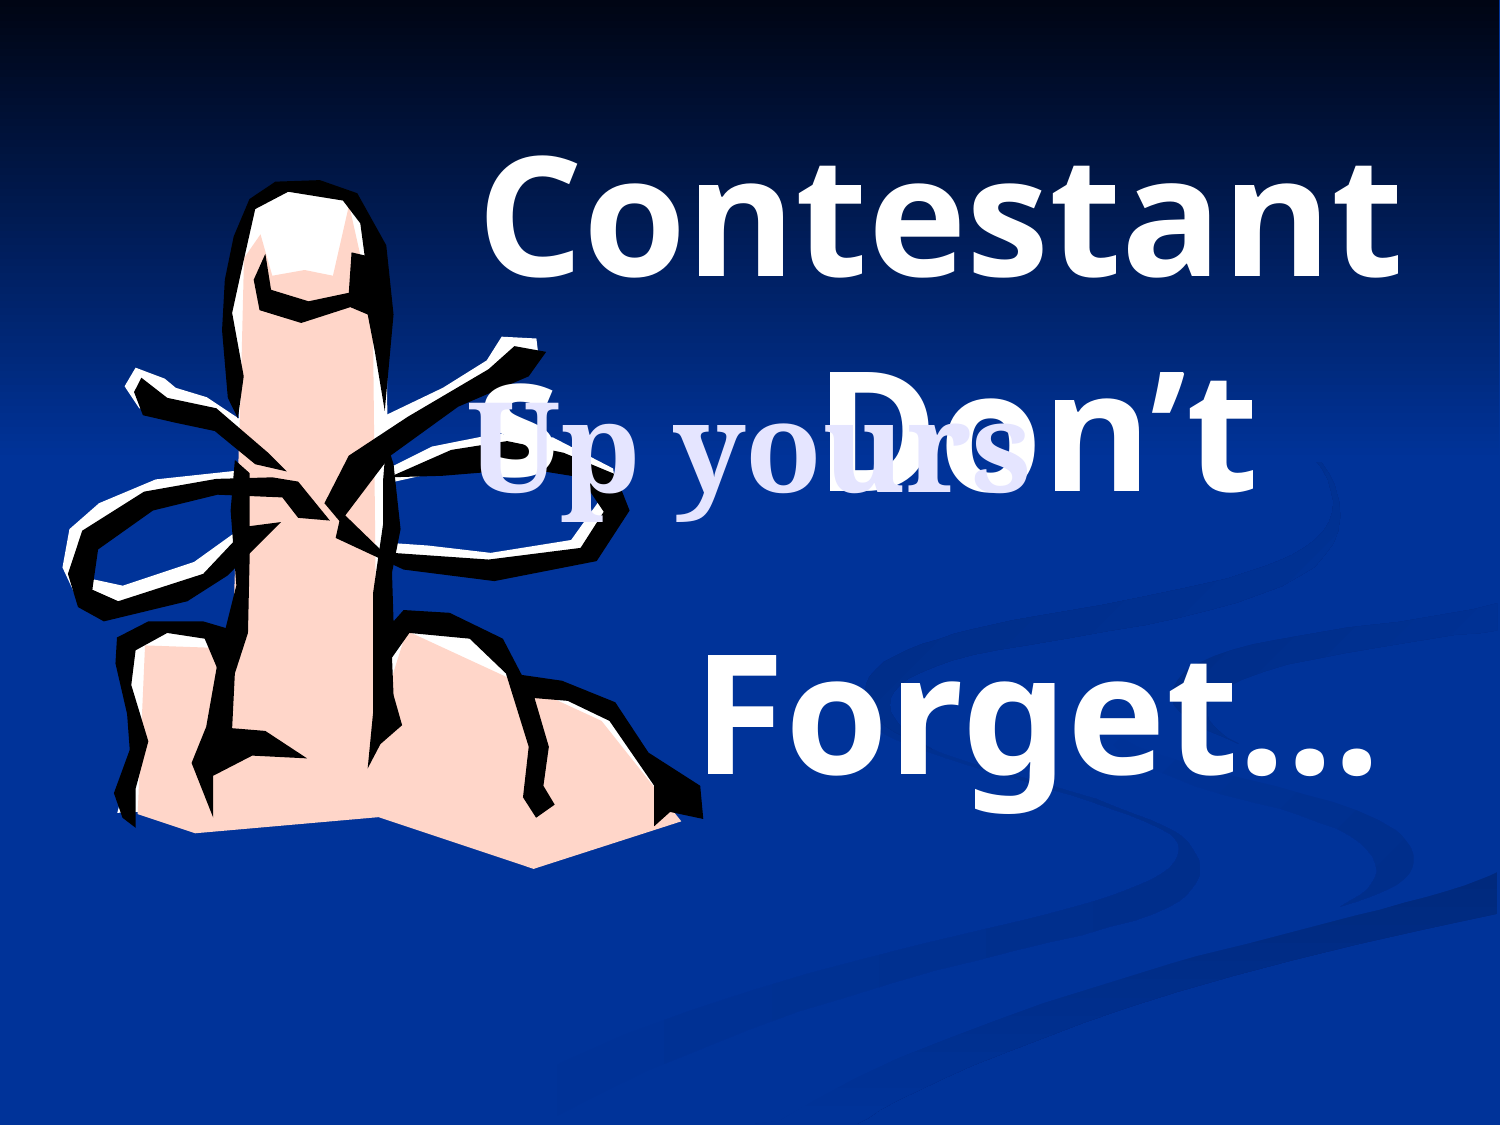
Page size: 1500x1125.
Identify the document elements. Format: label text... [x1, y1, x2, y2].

text_box Don’t Forget... [710, 518, 1450, 816]
text_box Contestants [462, 102, 1500, 518]
title Up yours [710, 284, 1388, 600]
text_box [62, 174, 710, 875]
